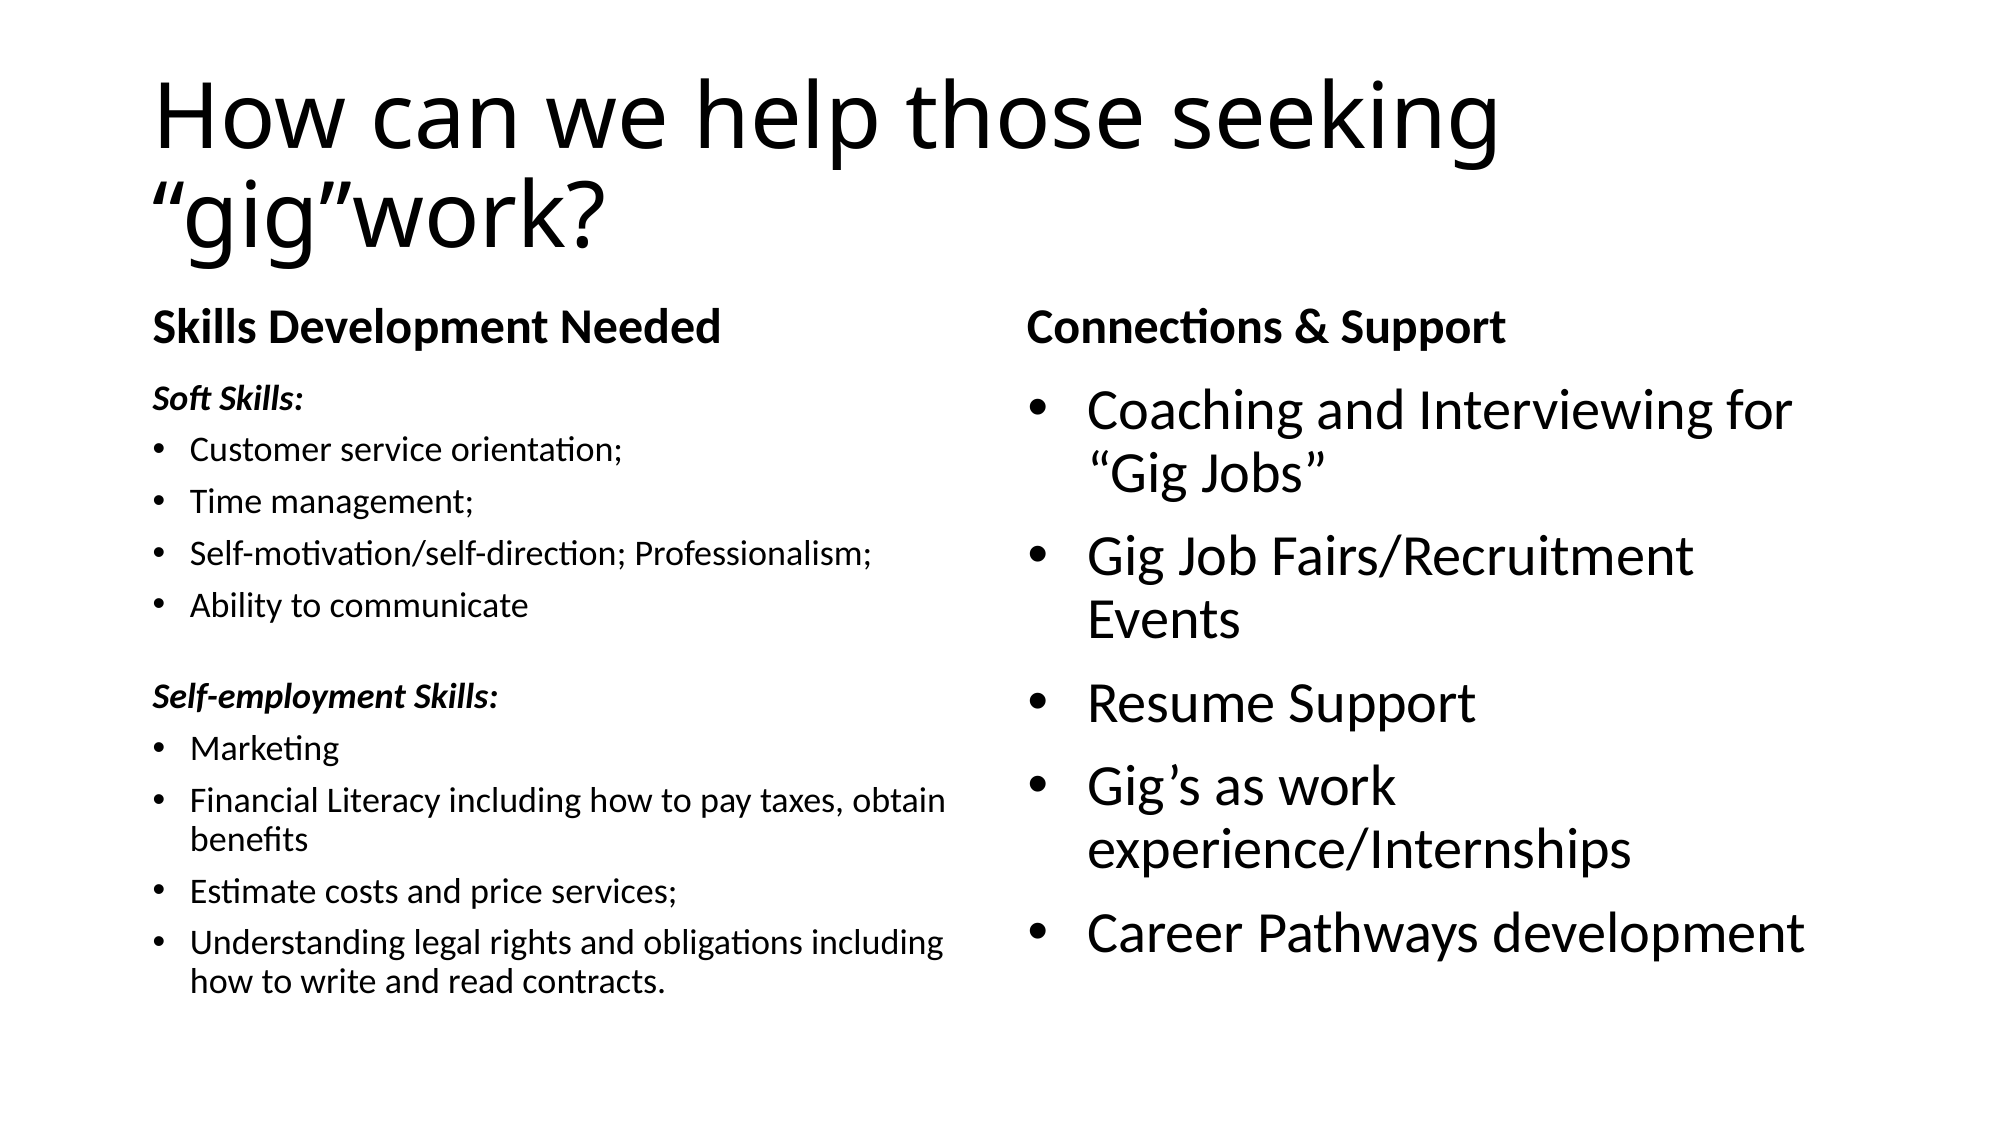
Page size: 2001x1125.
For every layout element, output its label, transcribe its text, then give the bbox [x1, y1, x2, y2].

list Soft Skills: Customer service orientation; Time management; Self-motivation/self-direction; Professionalism; Ability to communicate Self-employment Skills: Marketing Financial Literacy including how to pay taxes, obtain benefits Estimate costs and price services; Understanding legal rights and obligations including how to write and read contracts. [137, 371, 973, 1016]
list Connections & Support [1011, 226, 1863, 363]
title How can we help those seeking “gig”work? [137, 59, 1863, 278]
list Coaching and Interviewing for “Gig Jobs” Gig Job Fairs/Recruitment Events Resume Support Gig’s as work experience/Internships Career Pathways development [1012, 371, 1863, 1016]
list Skills Development Needed [137, 226, 984, 363]
